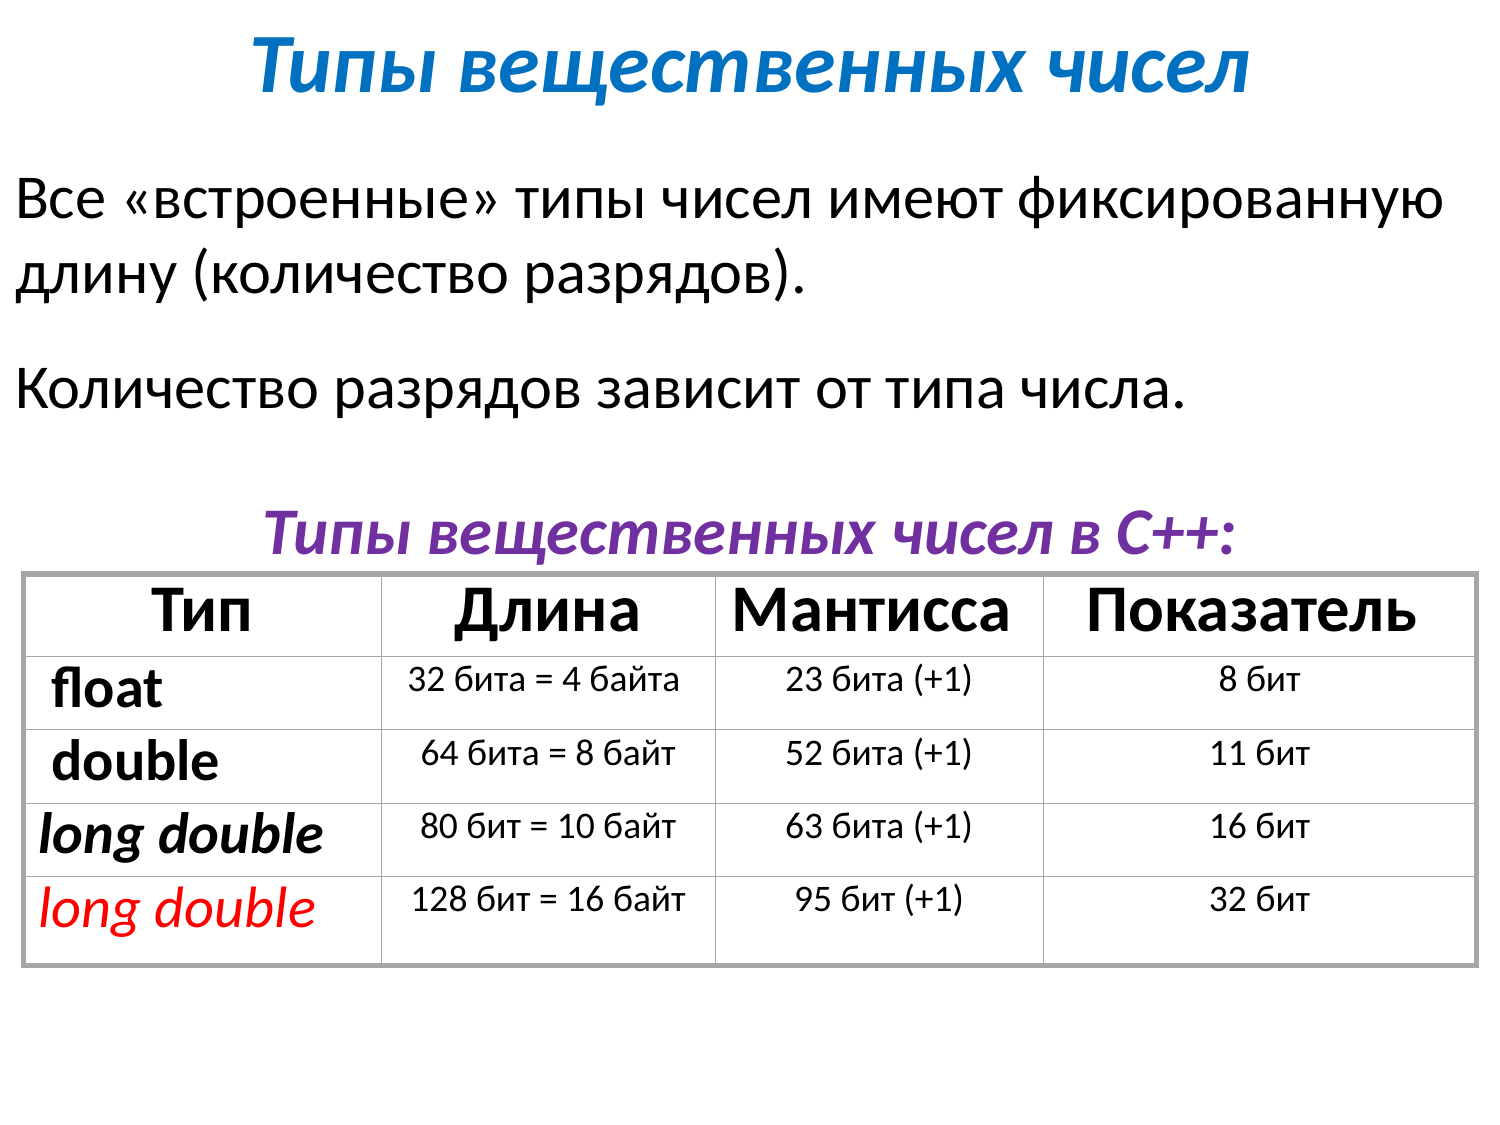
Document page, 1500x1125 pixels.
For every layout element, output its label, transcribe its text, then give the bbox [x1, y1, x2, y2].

table_cell 8 бит [1044, 657, 1474, 729]
table_cell 80 бит = 10 байт [382, 804, 715, 876]
table_cell 11 бит [1044, 730, 1474, 803]
table_cell 64 бита = 8 байт [382, 730, 715, 803]
table_header Мантисса [716, 577, 1043, 656]
table_cell 128 бит = 16 байт [382, 877, 715, 963]
table_header Длина [382, 577, 715, 656]
table_header Показатель [1044, 577, 1474, 656]
table_cell 23 бита (+1) [716, 657, 1043, 729]
table_cell 95 бит (+1) [716, 877, 1043, 963]
table_cell 16 бит [1044, 804, 1474, 876]
table_cell 52 бита (+1) [716, 730, 1043, 803]
text_box Типы вещественных чисел в C++: [35, 480, 1465, 576]
table_cell long double [26, 877, 381, 963]
list Все «встроенные» типы чисел имеют фиксированную длину (количество разрядов). Количество разрядов зависит от типа числа. [0, 149, 1500, 457]
table_cell double [26, 730, 381, 803]
title Типы вещественных чисел [0, 0, 1500, 118]
table_cell 32 бит [1044, 877, 1474, 963]
table_cell long double [26, 804, 381, 876]
table_cell float [26, 657, 381, 729]
table_cell 32 бита = 4 байта [382, 657, 715, 729]
table_header Тип [26, 577, 381, 656]
table_cell 63 бита (+1) [716, 804, 1043, 876]
